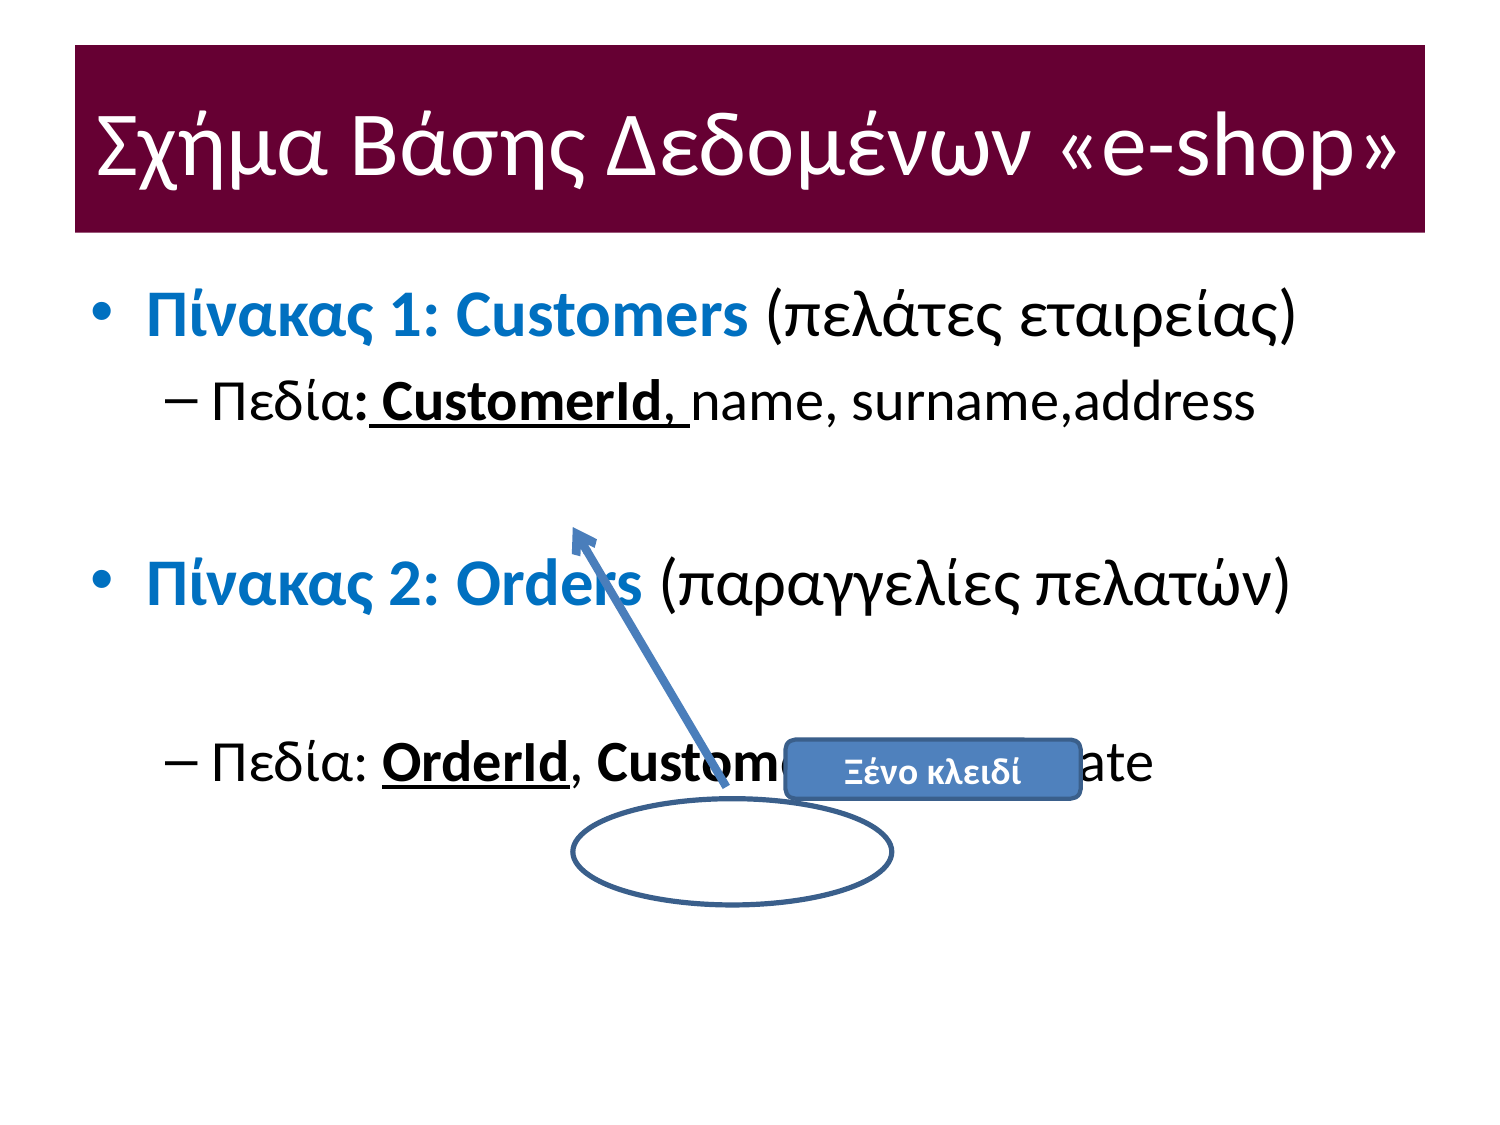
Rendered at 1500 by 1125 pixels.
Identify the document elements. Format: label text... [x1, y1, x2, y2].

text_box Ξένο κλειδί [783, 737, 1083, 801]
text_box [572, 526, 727, 788]
text_box [570, 796, 894, 908]
list Πίνακας 1: Customers (πελάτες εταιρείας) Πεδία: CustomerId, name, surname,address Πίνακας 2: Orders (παραγγελίες πελατών) Πεδία: OrderId, CustomerId, OrderDate [75, 262, 1425, 1005]
title Σχήμα Βάσης Δεδομένων «e-shop» [75, 45, 1425, 233]
